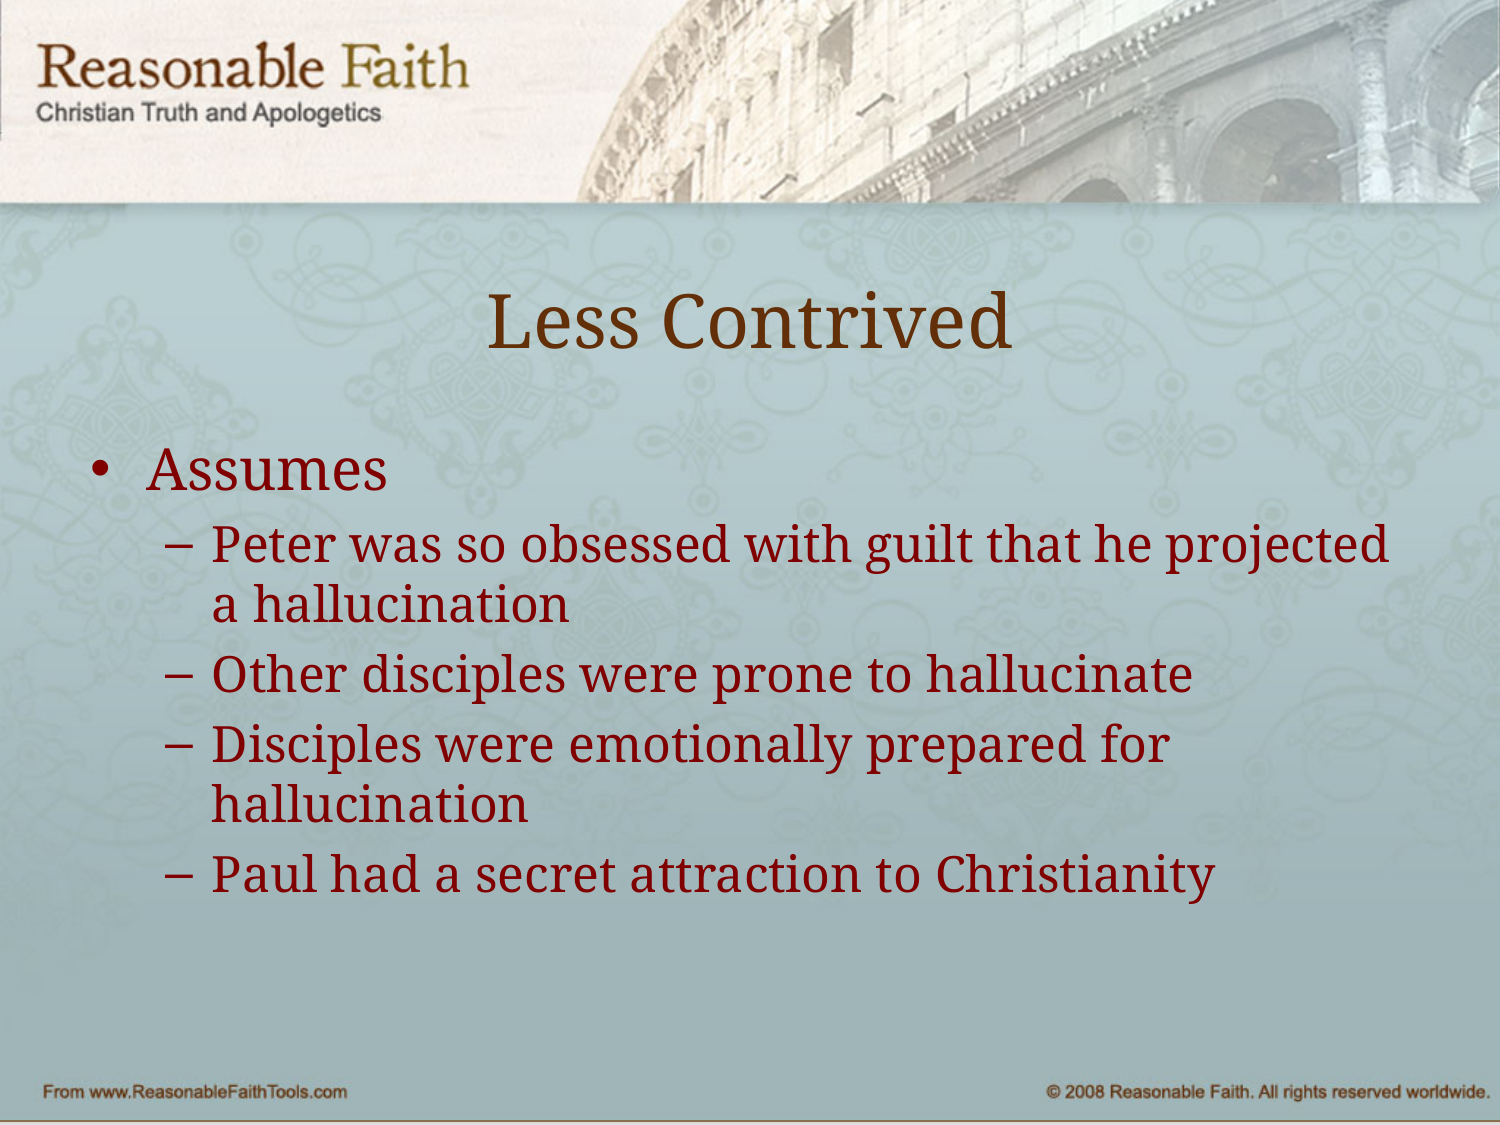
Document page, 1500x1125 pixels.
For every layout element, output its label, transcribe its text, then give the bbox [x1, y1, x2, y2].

title Less Contrived [75, 224, 1425, 413]
picture [0, 0, 1500, 1125]
list Assumes Peter was so obsessed with guilt that he projected a hallucination Other disciples were prone to hallucinate Disciples were emotionally prepared for hallucination Paul had a secret attraction to Christianity [74, 424, 1426, 1006]
